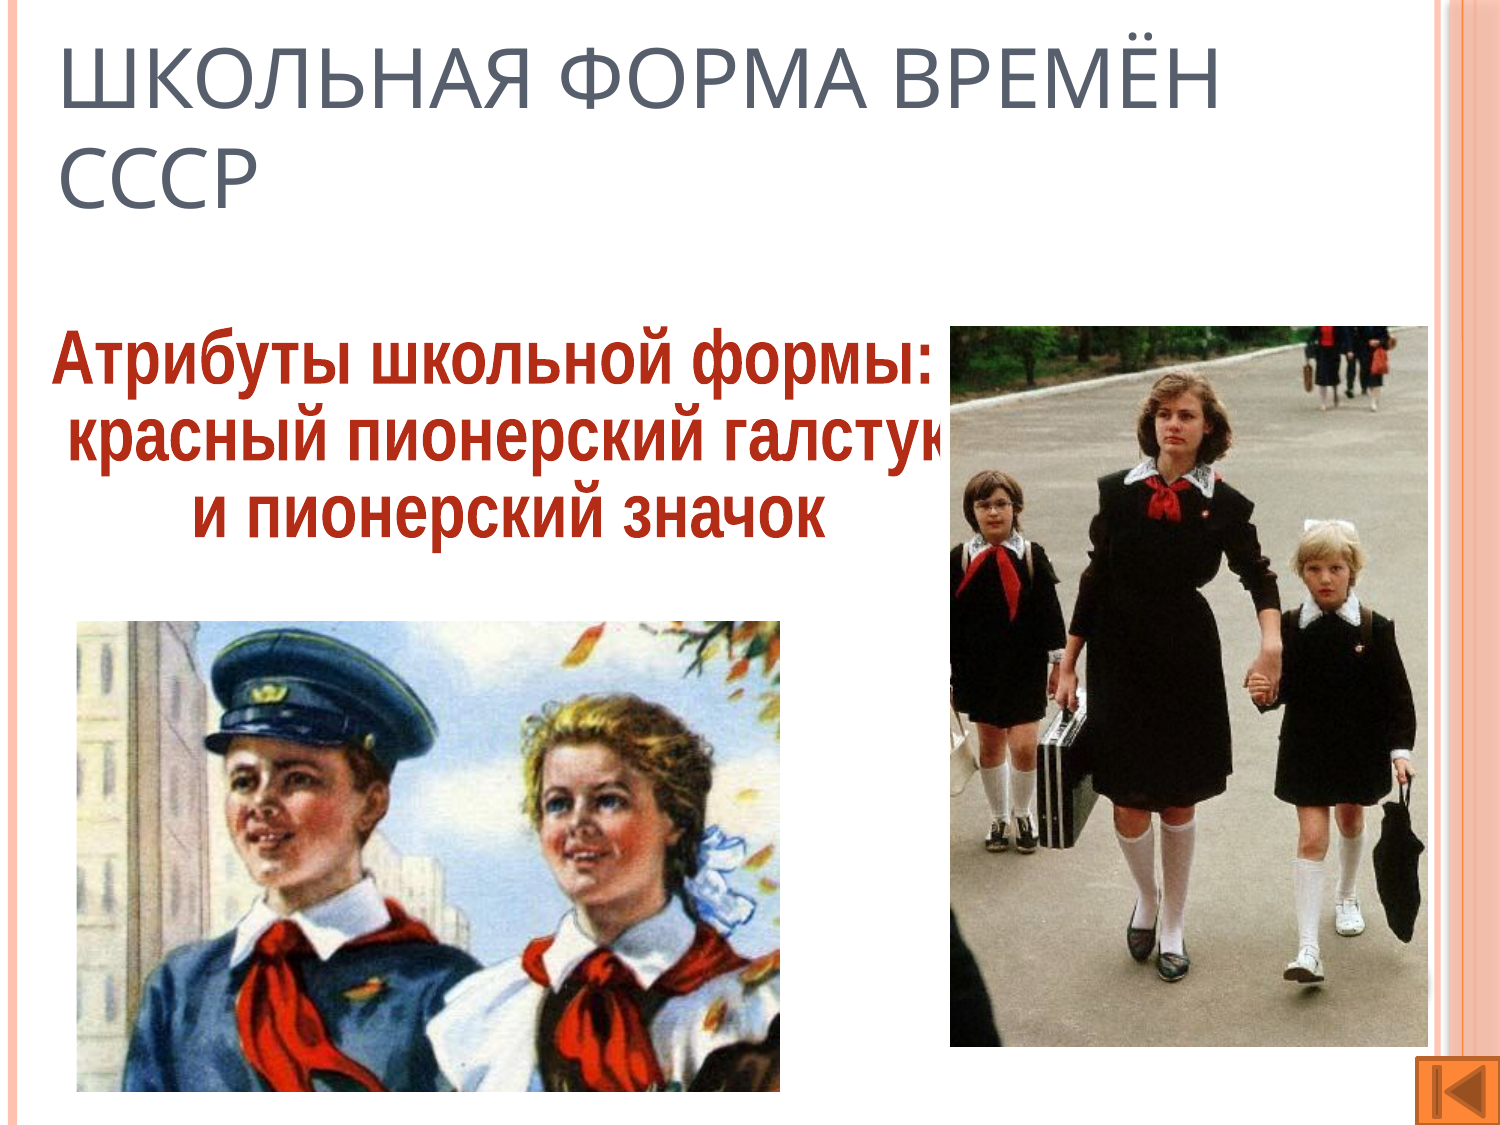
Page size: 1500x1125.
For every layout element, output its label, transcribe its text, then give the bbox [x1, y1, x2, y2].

picture [950, 325, 1429, 1047]
text_box [1415, 1056, 1500, 1125]
picture [76, 621, 781, 1092]
title Школьная форма времён СССР [41, 45, 1400, 233]
